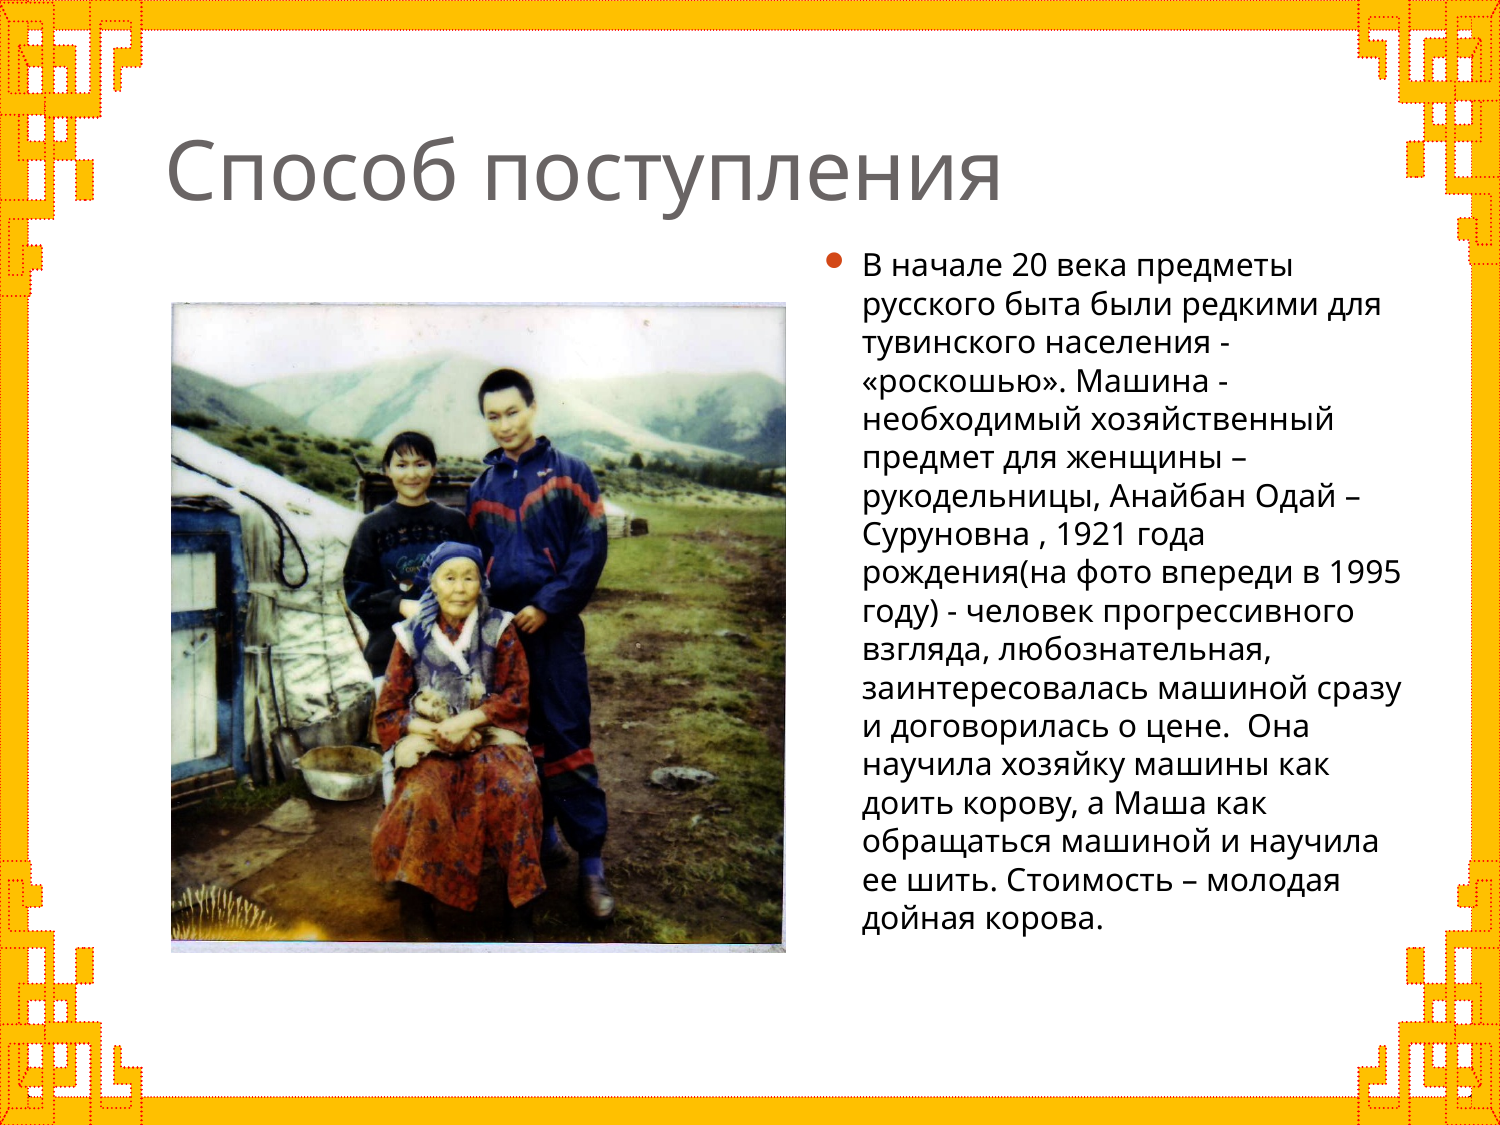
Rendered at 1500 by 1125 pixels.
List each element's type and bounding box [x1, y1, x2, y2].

text_box [0, 0, 1500, 1125]
